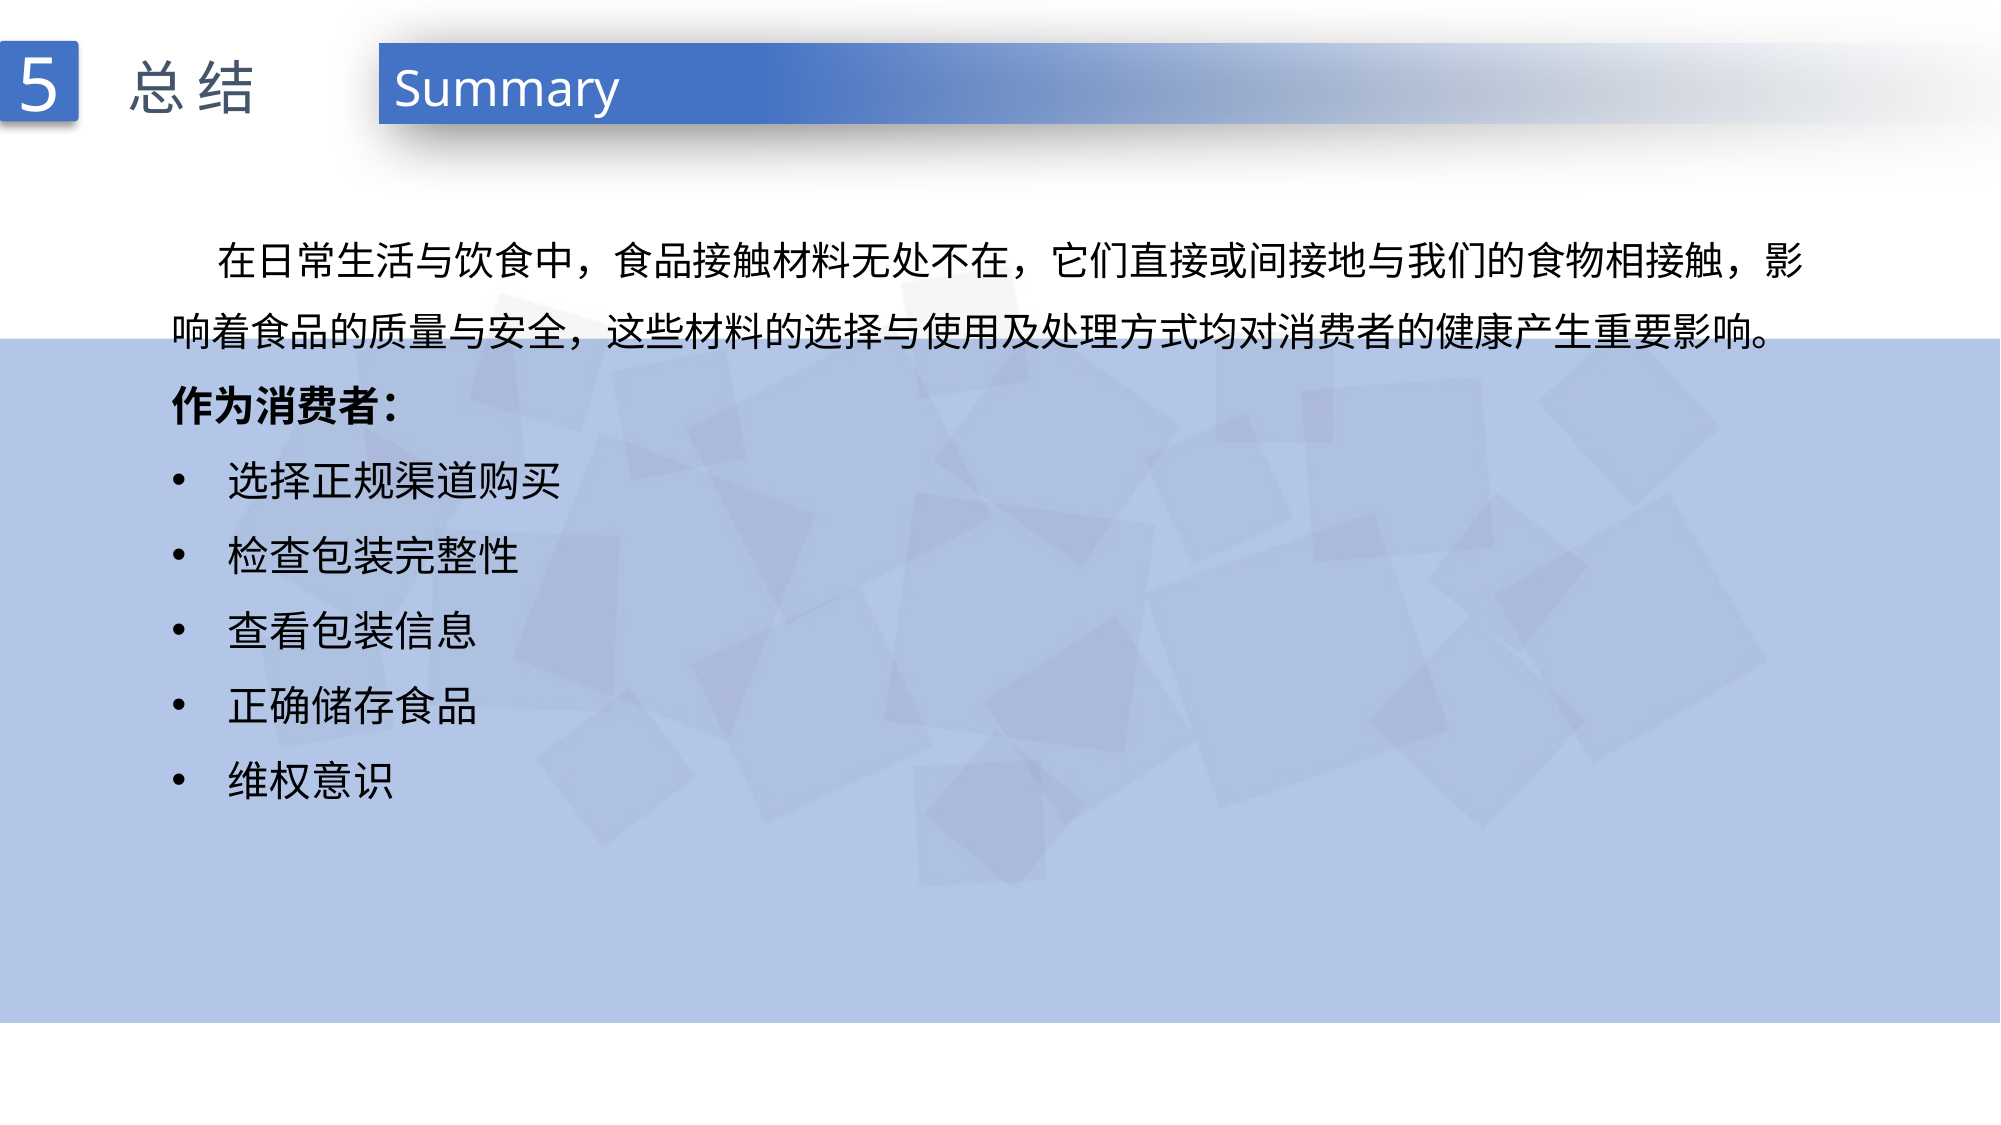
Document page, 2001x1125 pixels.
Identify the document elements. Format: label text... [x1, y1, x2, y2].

text_box Summary [378, 43, 2000, 124]
text_box 5 [0, 39, 80, 123]
picture [0, 0, 2001, 1125]
text_box 总结 [112, 43, 272, 129]
text_box [67, 188, 1930, 985]
text_box [0, 338, 2000, 1024]
text_box 在日常生活与饮食中，食品接触材料无处不在，它们直接或间接地与我们的食物相接触，影响着食品的质量与安全，这些材料的选择与使用及处理方式均对消费者的健康产生重要影响。 作为消费者： 选择正规渠道购买 检查包装完整性 查看包装信息 正确储存食品 维权意识 [156, 204, 1819, 930]
